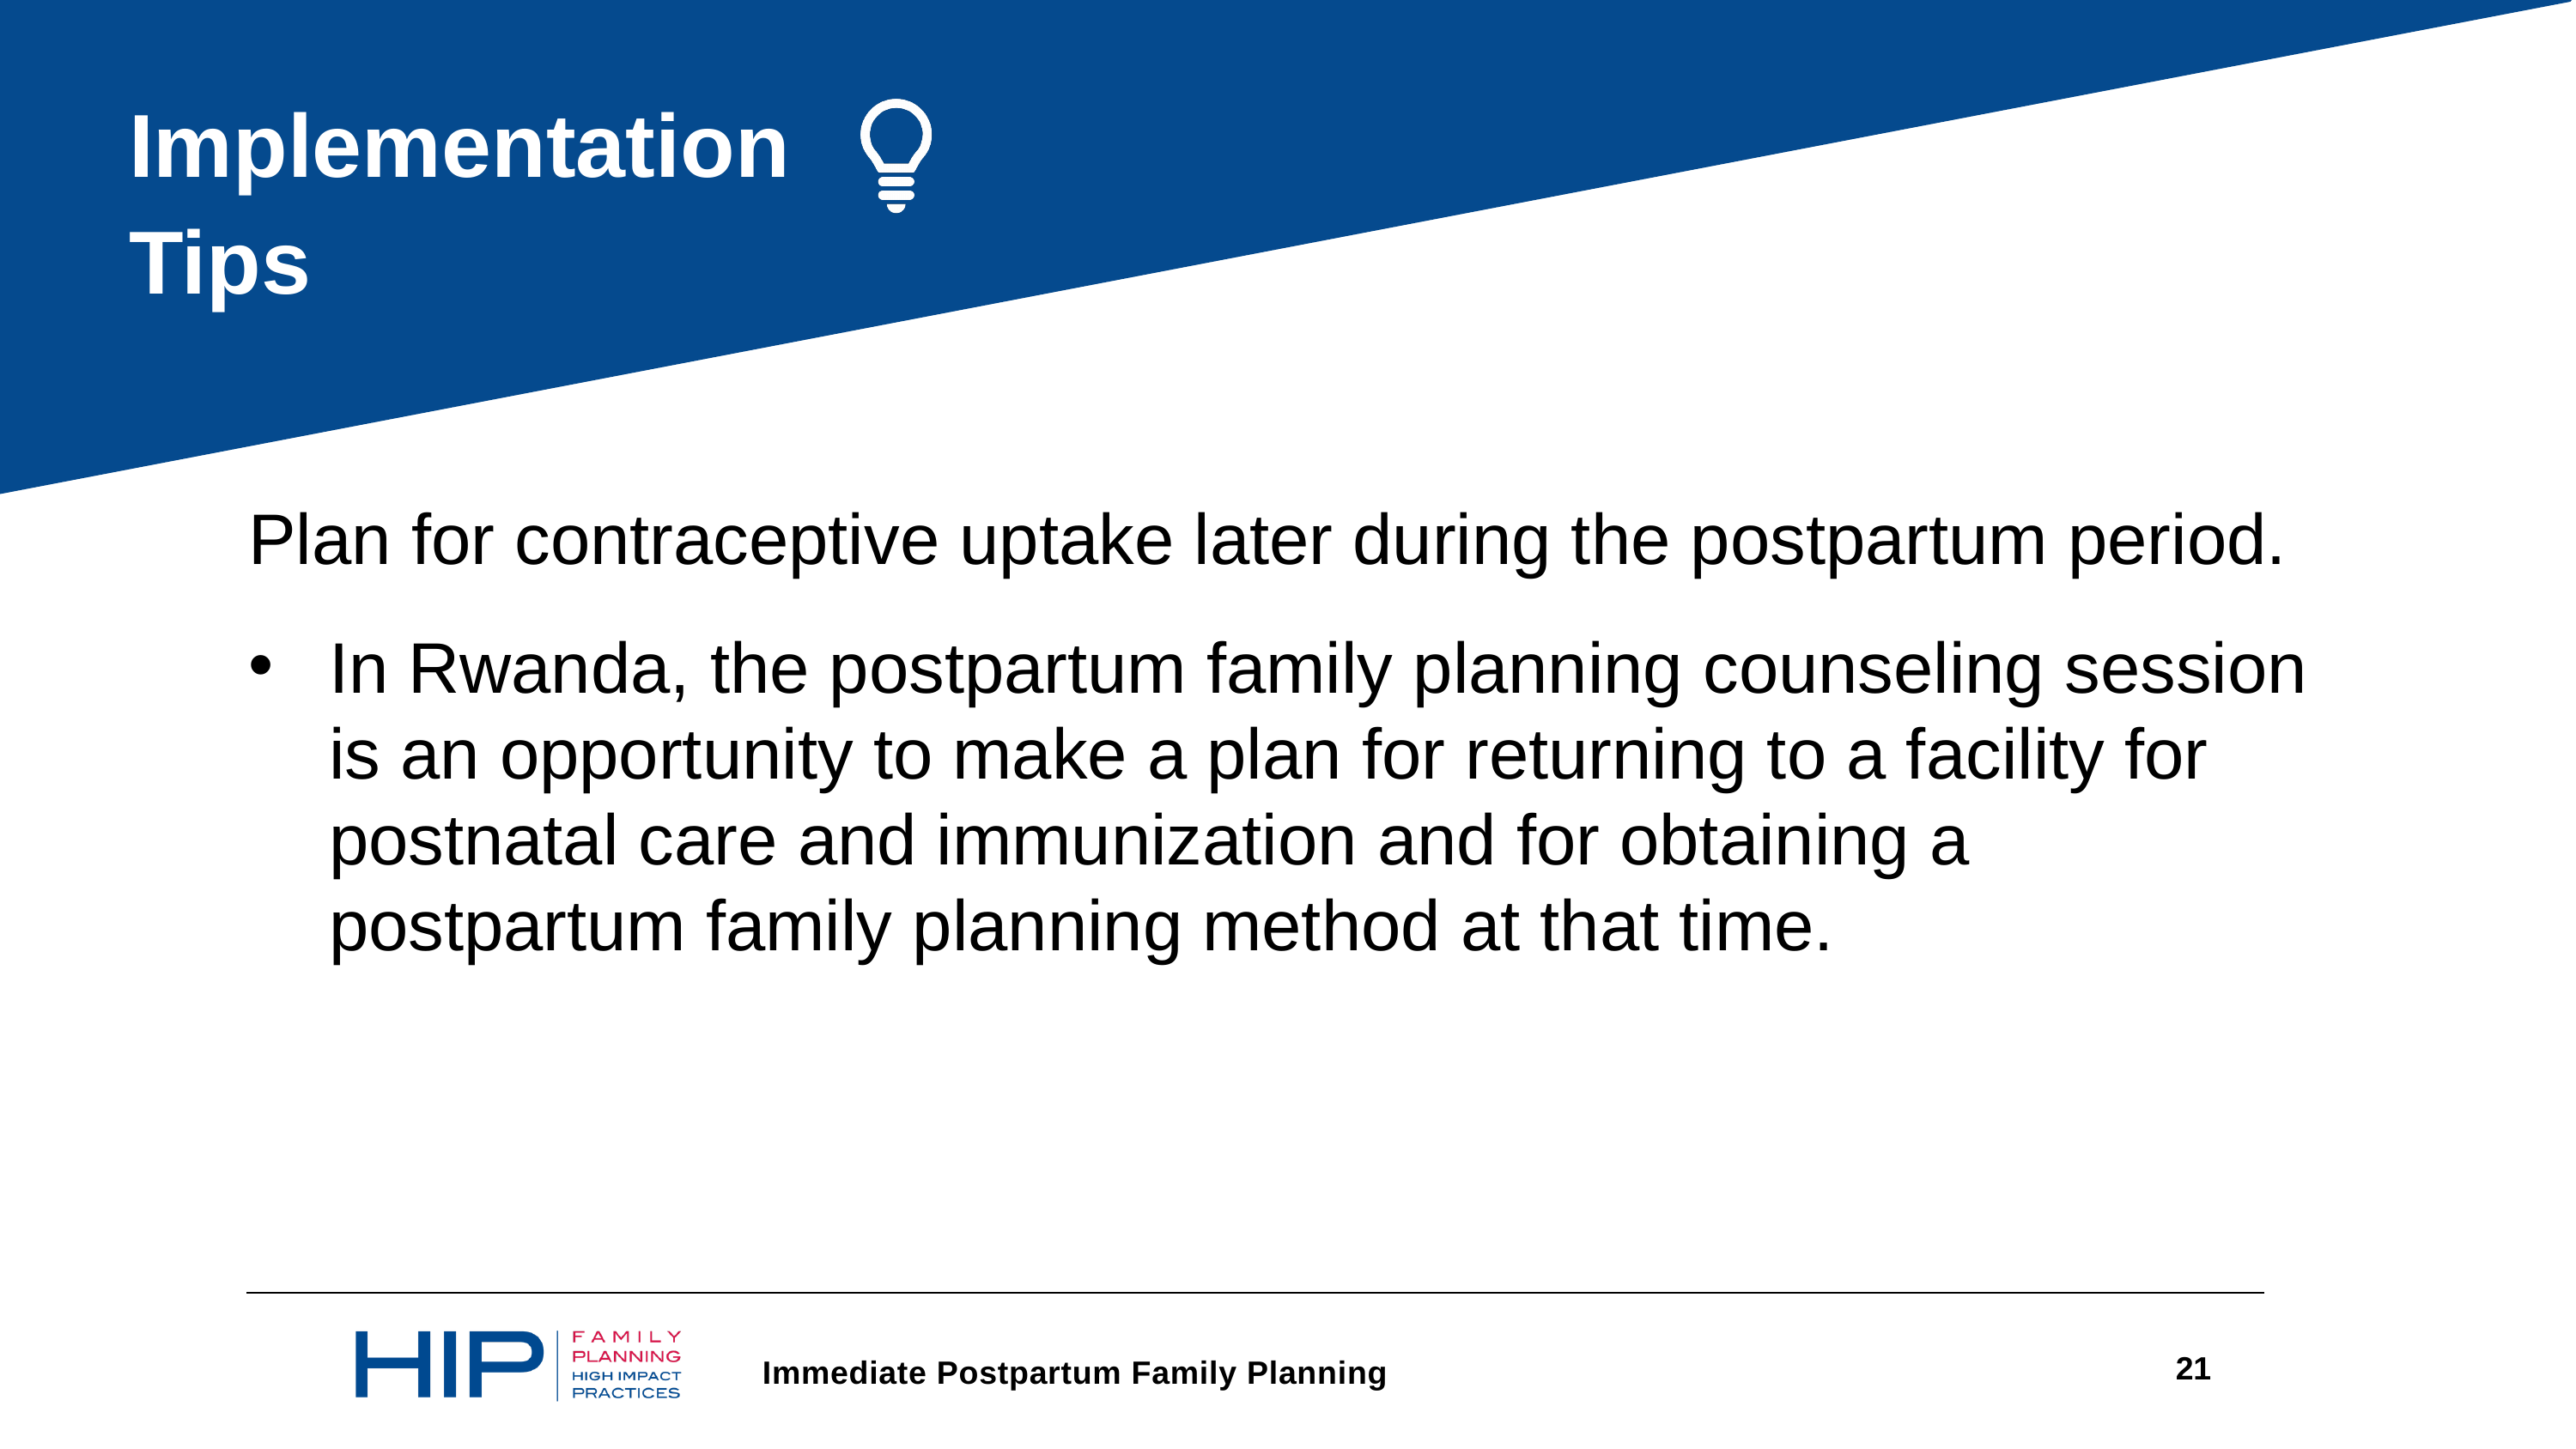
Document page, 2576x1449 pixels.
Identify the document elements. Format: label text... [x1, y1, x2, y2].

text_box Implementation Tips [129, 79, 934, 312]
picture [831, 90, 961, 221]
picture [348, 1323, 697, 1410]
text_box [0, 0, 2572, 494]
text_box Plan for contraceptive uptake later during the postpartum period. In Rwanda, the postpartum family planning counseling session is an opportunity to make a plan for returning to a facility for postnatal care and immunization and for obtaining a postpartum family planning method at that time. [248, 492, 2320, 965]
slide_number 21 [1923, 1341, 2225, 1393]
